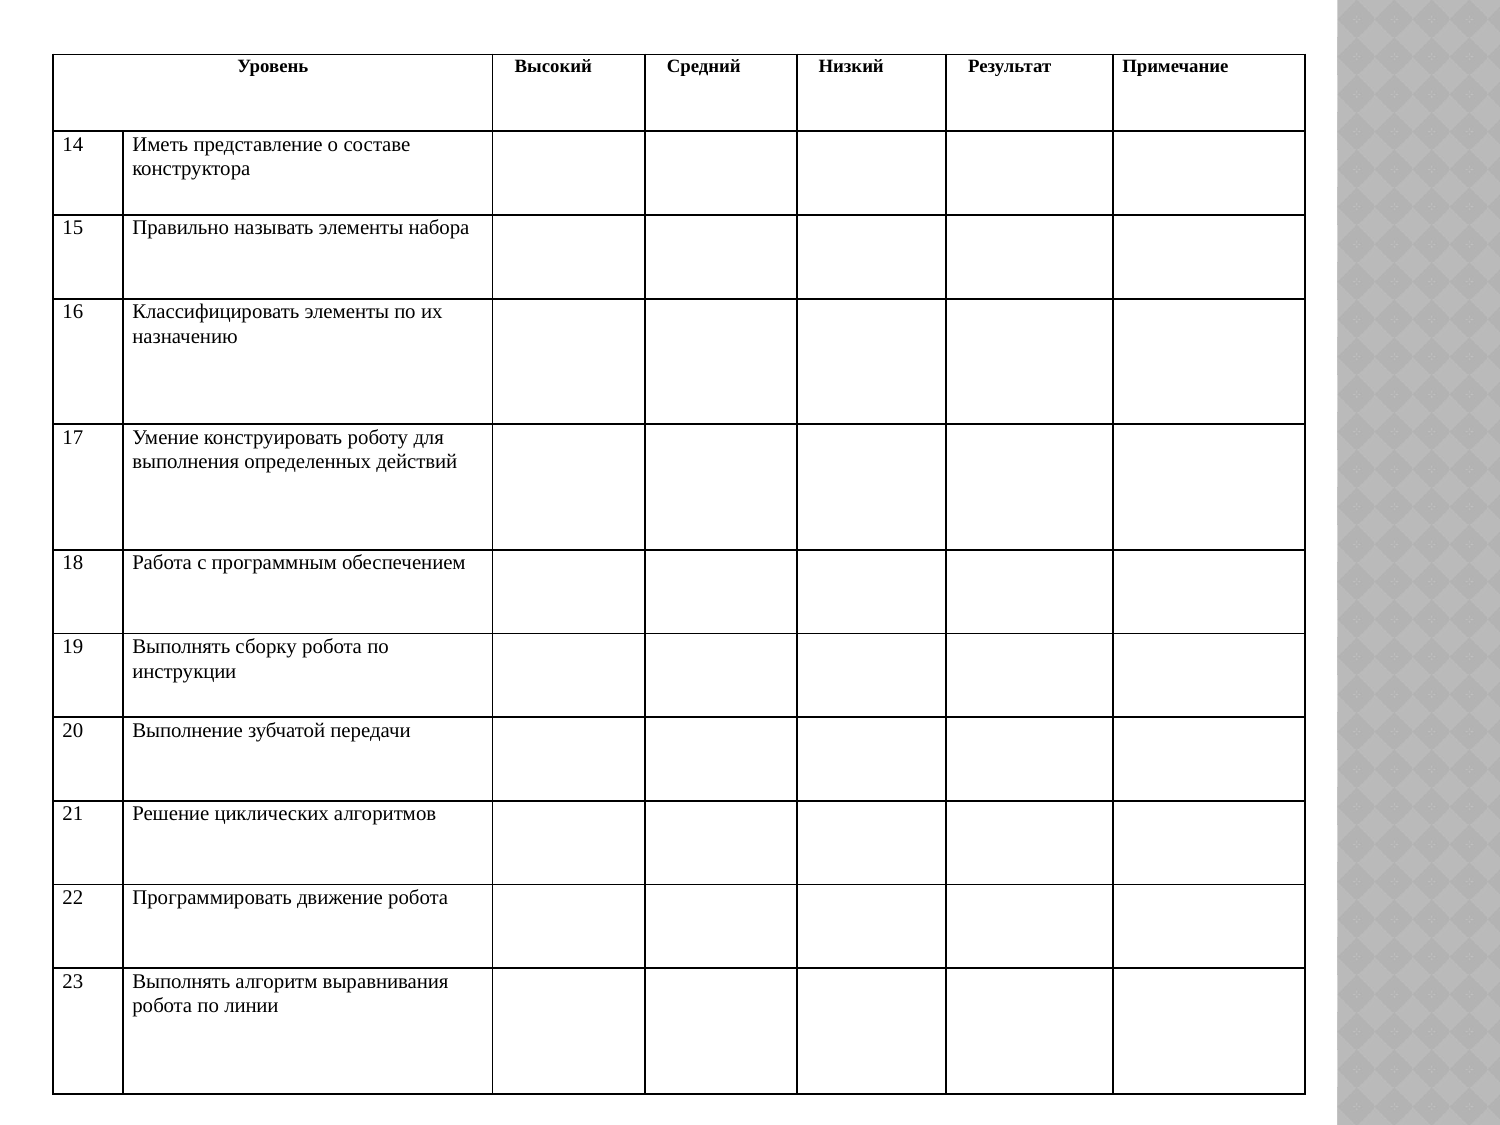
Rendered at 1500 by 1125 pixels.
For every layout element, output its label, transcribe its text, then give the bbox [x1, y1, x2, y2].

table_cell [947, 885, 1112, 967]
table_header Результат [947, 55, 1112, 130]
table_cell 16 [54, 300, 122, 423]
table_cell 19 [54, 634, 122, 716]
table_cell [947, 132, 1112, 214]
table_cell [646, 969, 796, 1093]
table_cell [947, 802, 1112, 884]
table_cell 21 [54, 802, 122, 884]
table_cell [493, 802, 644, 884]
table_cell [493, 885, 644, 967]
table_cell [1114, 969, 1304, 1093]
table_cell [646, 300, 796, 423]
table_cell [798, 802, 945, 884]
table_cell [798, 634, 945, 716]
table_cell Умение конструировать роботу для выполнения определенных действий [124, 425, 492, 549]
table_cell [1114, 300, 1304, 423]
table_cell [646, 885, 796, 967]
table_cell [798, 885, 945, 967]
table_cell [1114, 425, 1304, 549]
table_cell Работа с программным обеспечением [124, 551, 492, 633]
table_cell [646, 718, 796, 800]
table_cell [798, 551, 945, 633]
table_cell [493, 132, 644, 214]
table_cell 17 [54, 425, 122, 549]
table_cell [947, 969, 1112, 1093]
table_cell Правильно называть элементы набора [124, 216, 492, 298]
table_cell [1114, 216, 1304, 298]
table_cell [493, 551, 644, 633]
table_cell [947, 216, 1112, 298]
table_cell [947, 718, 1112, 800]
table_cell [646, 802, 796, 884]
table_cell [798, 425, 945, 549]
table_cell [1114, 551, 1304, 633]
table_cell [798, 132, 945, 214]
table_cell 20 [54, 718, 122, 800]
table_cell [1114, 718, 1304, 800]
table_cell [646, 551, 796, 633]
table_cell [798, 300, 945, 423]
table_cell [798, 216, 945, 298]
table_cell [646, 132, 796, 214]
table_cell Решение циклических алгоритмов [124, 802, 492, 884]
table_cell [1114, 802, 1304, 884]
table_cell 15 [54, 216, 122, 298]
table_cell [493, 300, 644, 423]
table_cell [798, 718, 945, 800]
table_cell 22 [54, 885, 122, 967]
table_cell [798, 969, 945, 1093]
table_cell [646, 216, 796, 298]
table_header Высокий [493, 55, 644, 130]
table_cell [646, 634, 796, 716]
table_cell Выполнять сборку робота по инструкции [124, 634, 492, 716]
table_cell [646, 425, 796, 549]
table_cell [947, 634, 1112, 716]
table_cell [493, 969, 644, 1093]
table_cell [947, 300, 1112, 423]
table_header Примечание [1114, 55, 1304, 130]
table_cell [1114, 132, 1304, 214]
table_cell Иметь представление о составе конструктора [124, 132, 492, 214]
table_cell [493, 718, 644, 800]
table_cell 18 [54, 551, 122, 633]
table_cell [947, 425, 1112, 549]
table_cell 23 [54, 969, 122, 1093]
table_header Уровень [54, 55, 492, 130]
table_cell [1114, 885, 1304, 967]
table_cell [1114, 634, 1304, 716]
table_header Средний [646, 55, 796, 130]
table_cell [493, 634, 644, 716]
table_cell 14 [54, 132, 122, 214]
table_cell Классифицировать элементы по их назначению [124, 300, 492, 423]
table_cell [493, 216, 644, 298]
table_header Низкий [798, 55, 945, 130]
table_cell [493, 425, 644, 549]
table_cell Программировать движение робота [124, 885, 492, 967]
table_cell [947, 551, 1112, 633]
table_cell Выполнять алгоритм выравнивания робота по линии [124, 969, 492, 1093]
table_cell Выполнение зубчатой передачи [124, 718, 492, 800]
